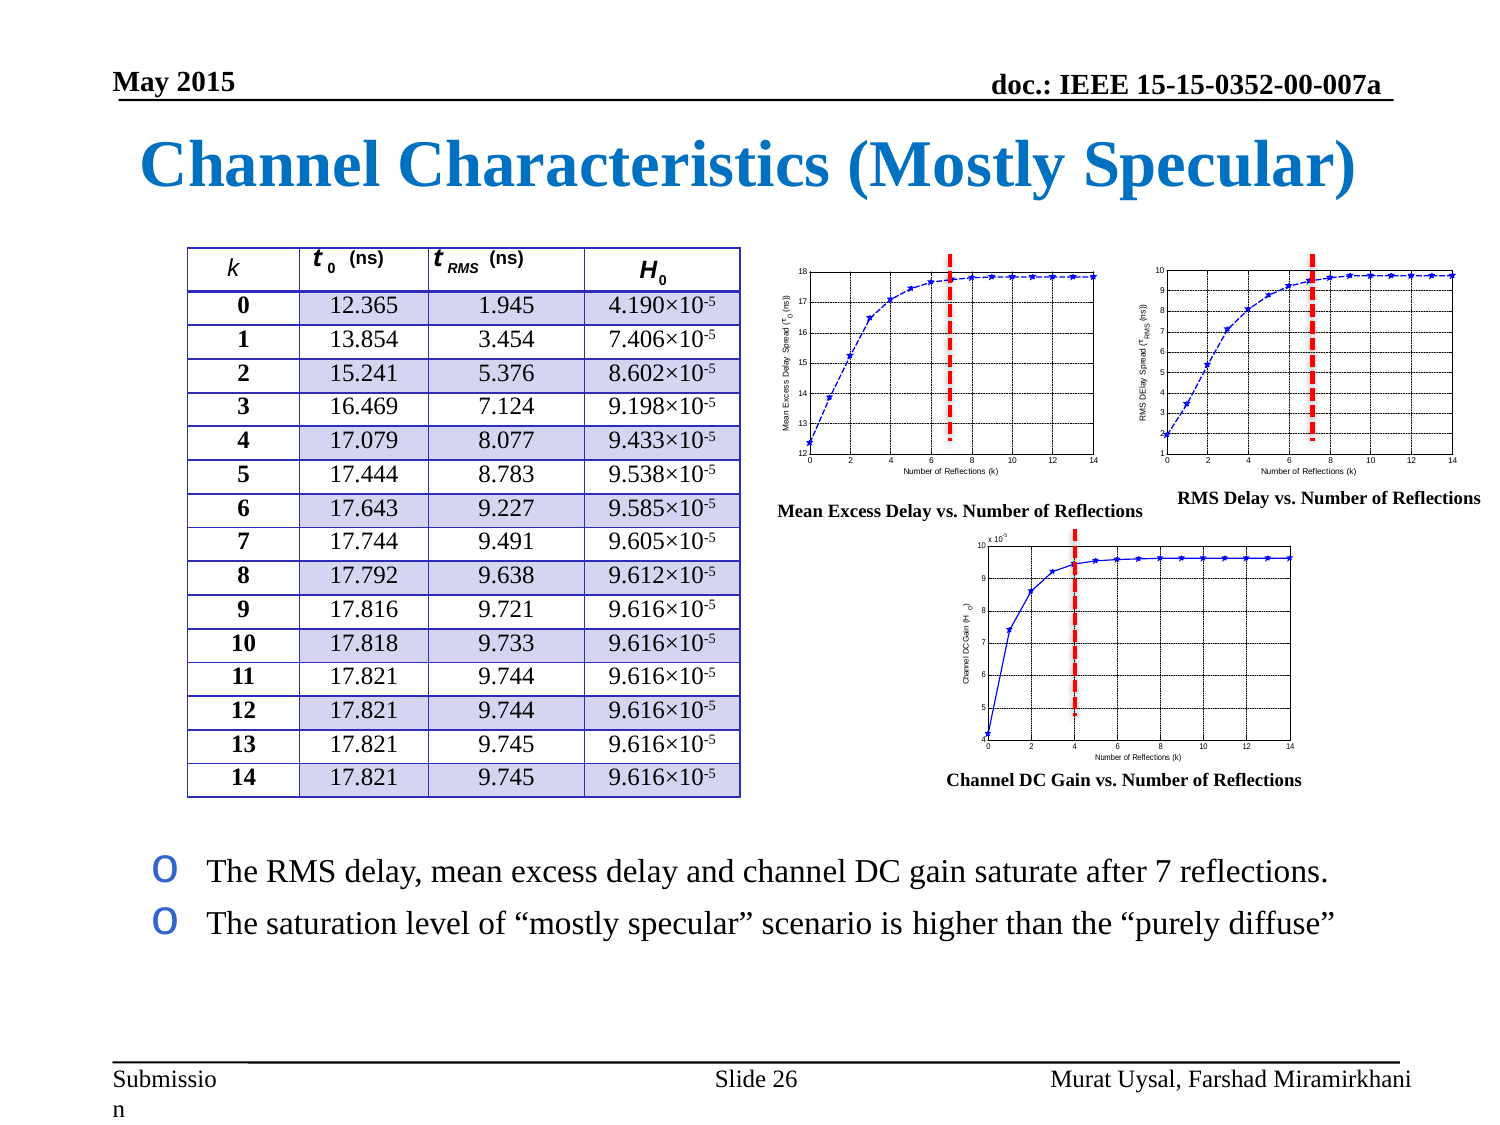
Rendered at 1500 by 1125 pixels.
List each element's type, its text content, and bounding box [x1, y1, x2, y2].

table_cell 5.376 [429, 360, 584, 392]
table_cell 9.616×10-5 [585, 697, 739, 729]
table_cell 17.821 [300, 764, 428, 796]
table_cell 9.227 [429, 495, 584, 527]
table_header (ns) [429, 249, 584, 290]
table_cell 2 [188, 360, 299, 392]
table_cell 5 [188, 461, 299, 493]
table_cell 9.638 [429, 562, 584, 594]
table_cell 9.585×10-5 [585, 495, 739, 527]
table_cell 17.821 [300, 663, 428, 695]
text_box Channel DC Gain vs. Number of Reflections [931, 759, 1320, 798]
table_cell 7.406×10-5 [585, 326, 739, 358]
table_cell 9.605×10-5 [585, 528, 739, 560]
table_cell 8 [188, 562, 299, 594]
table_cell 17.744 [300, 528, 428, 560]
table_cell 9.538×10-5 [585, 461, 739, 493]
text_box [224, 253, 247, 281]
table_cell 1 [188, 326, 299, 358]
table_cell 9.744 [429, 697, 584, 729]
table_cell 17.816 [300, 596, 428, 628]
picture [937, 528, 1328, 767]
table_cell 9.745 [429, 764, 584, 796]
table_cell 9.733 [429, 630, 584, 662]
table_cell 17.818 [300, 630, 428, 662]
table_cell 16.469 [300, 394, 428, 425]
text_box OWC terminal [209, 798, 518, 804]
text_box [309, 241, 340, 280]
table_cell 17.643 [300, 495, 428, 527]
footer Murat Uysal, Farshad Miramirkhani [900, 1062, 1413, 1093]
table_cell 9.616×10-5 [585, 596, 739, 628]
table_cell 9.616×10-5 [585, 663, 739, 695]
table_cell 9.198×10-5 [585, 394, 739, 425]
table_cell 17.821 [300, 731, 428, 763]
table_cell 9 [188, 596, 299, 628]
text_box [429, 241, 485, 280]
table_cell 0 [188, 293, 299, 324]
table_cell 9.433×10-5 [585, 427, 739, 459]
table_cell 11 [188, 663, 299, 695]
table_cell 12.365 [300, 293, 428, 324]
table_cell 6 [188, 495, 299, 527]
table_header [188, 249, 299, 290]
table_cell 9.616×10-5 [585, 731, 739, 763]
text_box The RMS delay, mean excess delay and channel DC gain saturate after 7 reflections. The saturation level of “mostly specular” scenario is higher than the “purely diffuse” [60, 841, 1448, 949]
text_box Channel Characteristics (Mostly Specular) [124, 112, 1400, 200]
slide_number Slide 26 [712, 1062, 800, 1093]
table_cell 9.745 [429, 731, 584, 763]
table_cell 9.491 [429, 528, 584, 560]
table_header [585, 249, 739, 290]
table_cell 8.783 [429, 461, 584, 493]
table_cell 8.602×10-5 [585, 360, 739, 392]
table_cell 3.454 [429, 326, 584, 358]
text_box RMS Delay vs. Number of Reflections [1162, 478, 1500, 516]
table_cell 9.721 [429, 596, 584, 628]
table_cell 15.241 [300, 360, 428, 392]
text_box Mean Excess Delay vs. Number of Reflections [762, 491, 1163, 529]
table_cell 4.190×10-5 [585, 293, 739, 324]
table_cell 13.854 [300, 326, 428, 358]
table_cell 14 [188, 764, 299, 796]
table_cell 9.612×10-5 [585, 562, 739, 594]
table_cell 17.821 [300, 697, 428, 729]
picture [762, 253, 1488, 480]
table_cell 13 [188, 731, 299, 763]
table_cell 3 [188, 394, 299, 425]
table_cell 17.079 [300, 427, 428, 459]
table_cell 17.444 [300, 461, 428, 493]
table_cell 9.744 [429, 663, 584, 695]
table_cell 1.945 [429, 293, 584, 324]
table_header (ns) [300, 249, 428, 290]
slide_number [112, 62, 375, 98]
table_cell 12 [188, 697, 299, 729]
table_cell 8.077 [429, 427, 584, 459]
table_cell 10 [188, 630, 299, 662]
table_cell 7.124 [429, 394, 584, 425]
table_cell 7 [188, 528, 299, 560]
table_cell 9.616×10-5 [585, 630, 739, 662]
table_cell 9.616×10-5 [585, 764, 739, 796]
table_cell 17.792 [300, 562, 428, 594]
table_cell 4 [188, 427, 299, 459]
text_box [637, 253, 673, 292]
